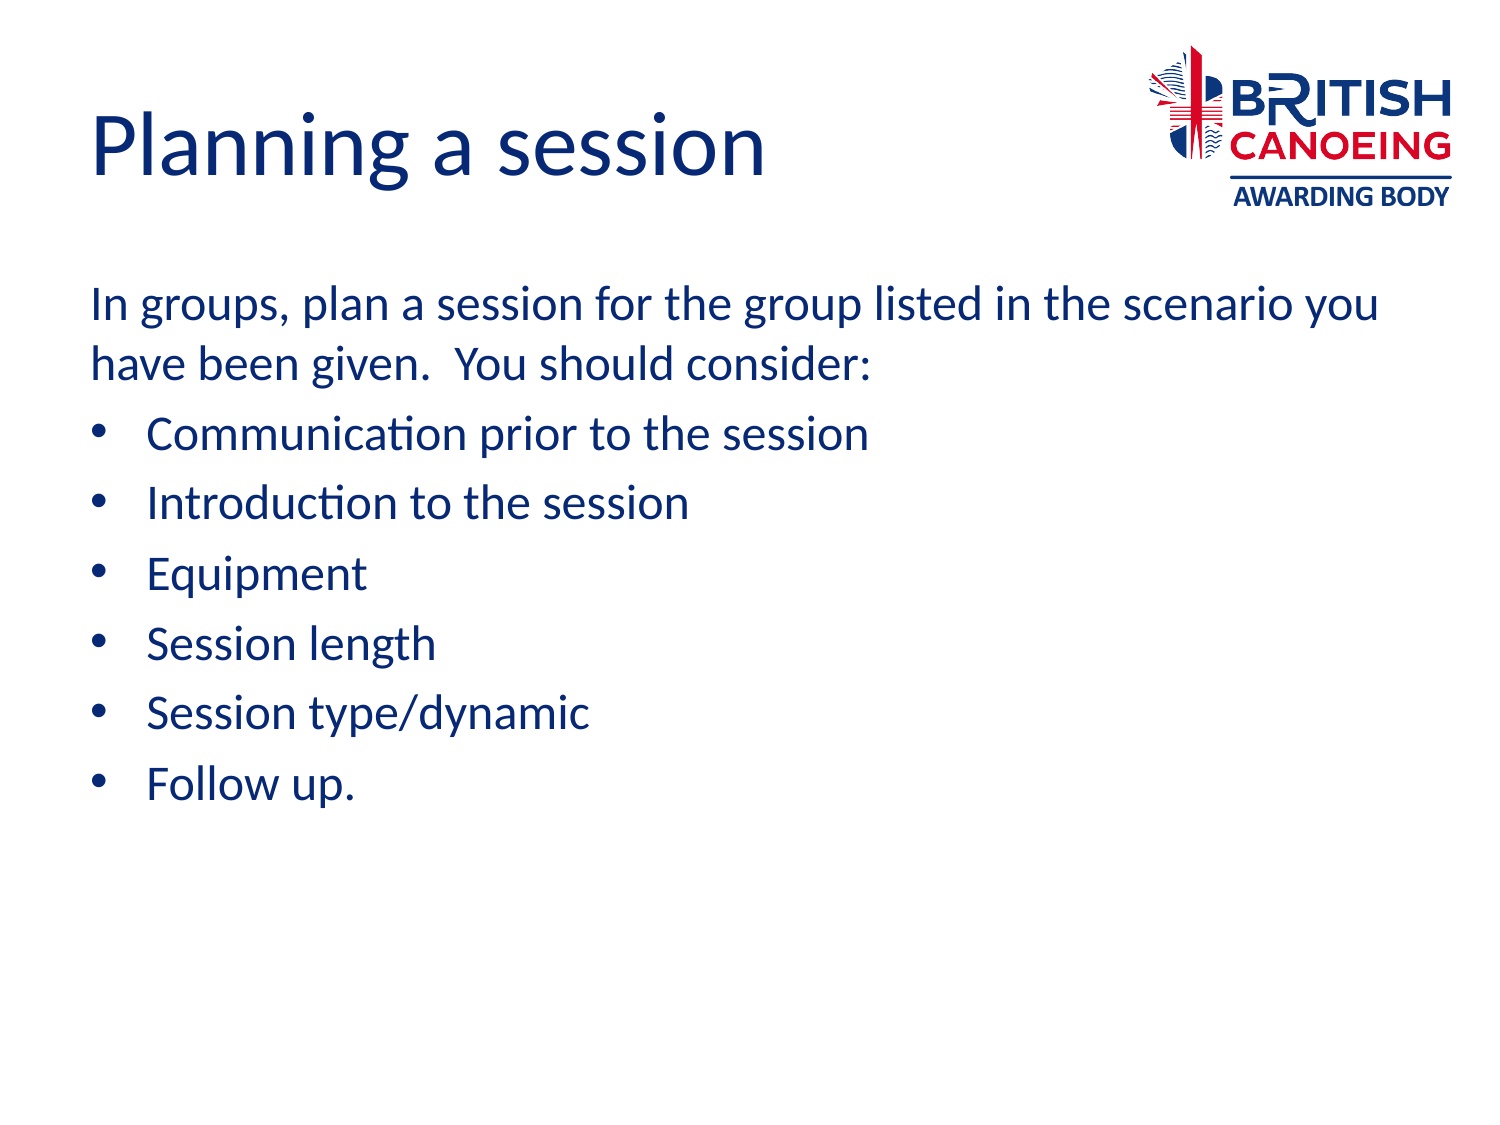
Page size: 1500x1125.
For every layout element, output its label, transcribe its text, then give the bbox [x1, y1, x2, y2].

list In groups, plan a session for the group listed in the scenario you have been given. You should consider: Communication prior to the session Introduction to the session Equipment Session length Session type/dynamic Follow up. [75, 262, 1425, 1005]
title Planning a session [75, 45, 1425, 233]
picture [1425, 45, 1452, 223]
